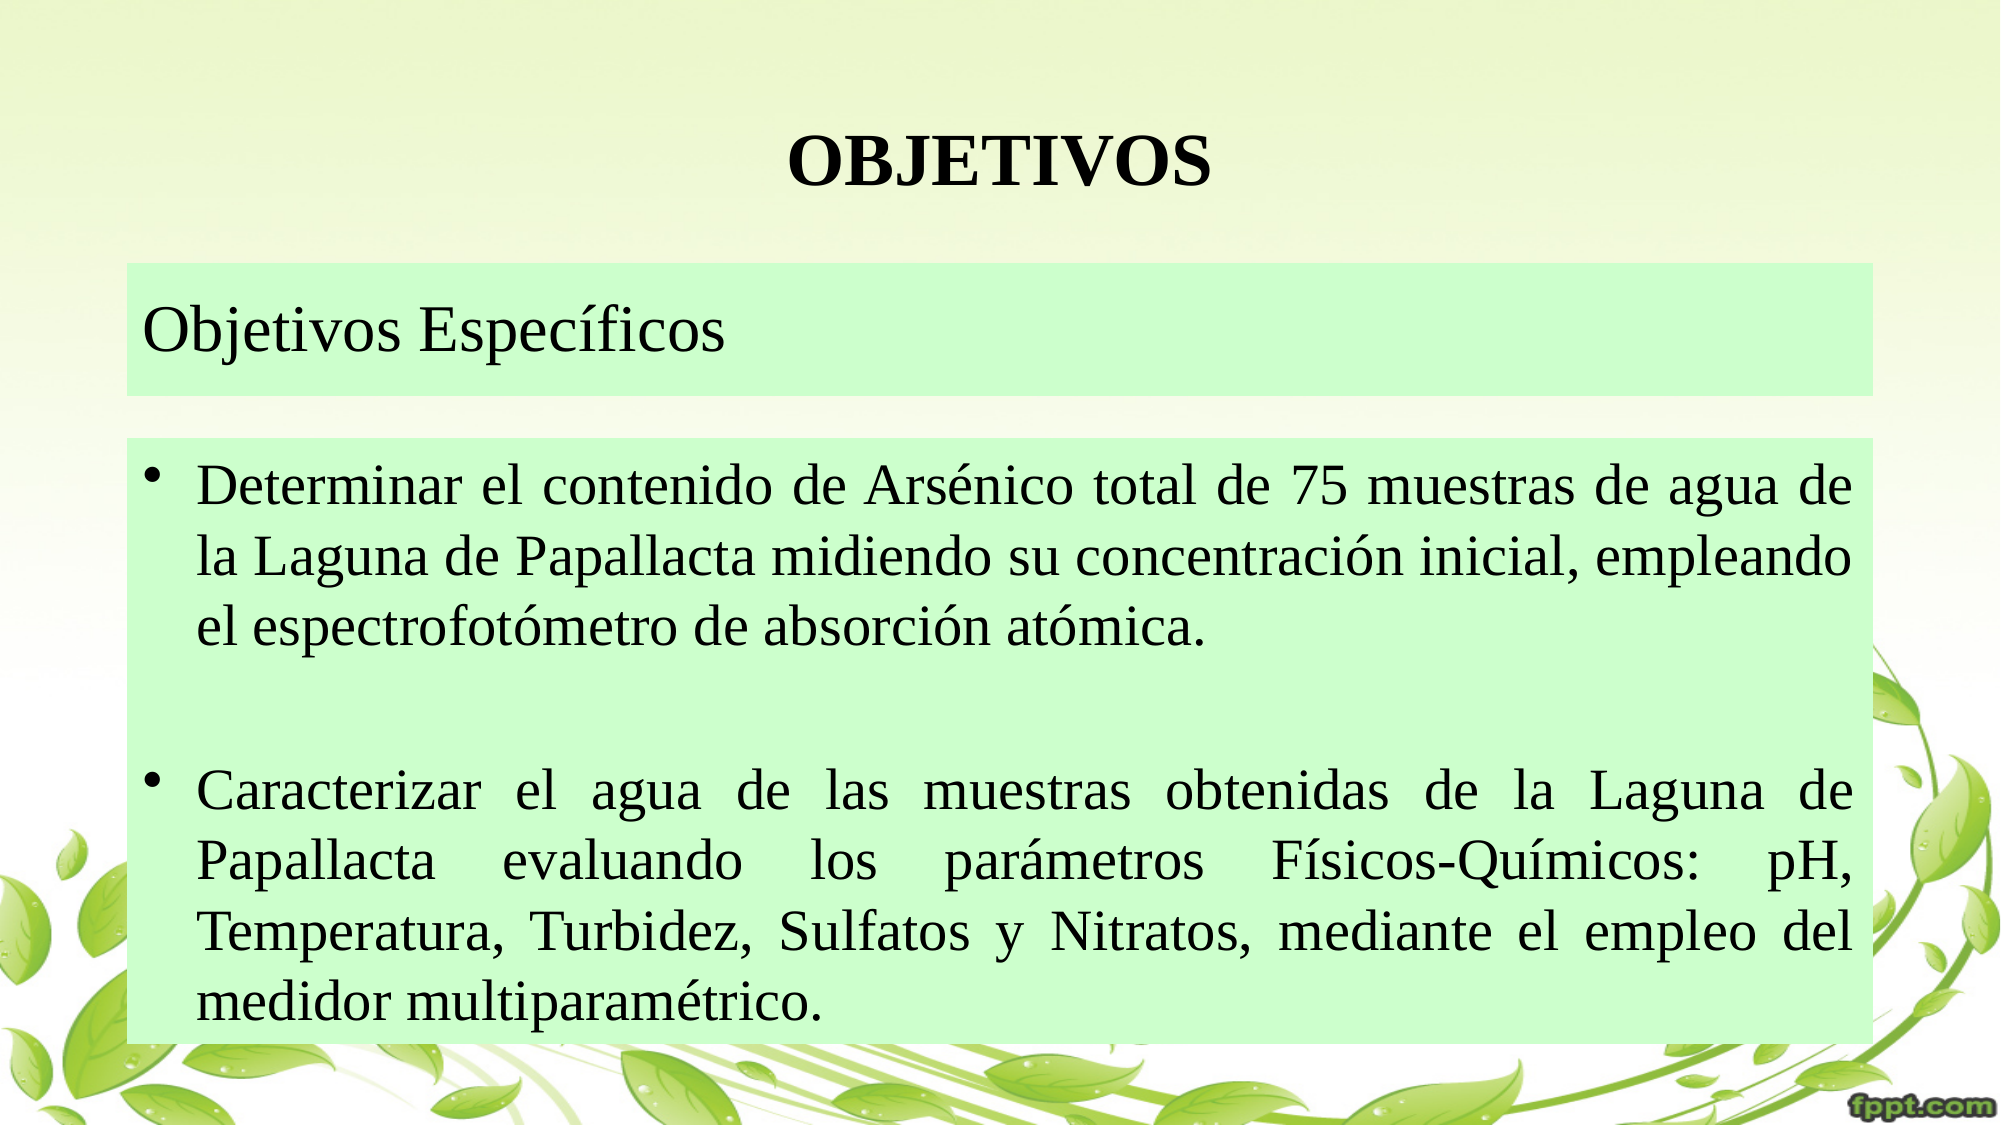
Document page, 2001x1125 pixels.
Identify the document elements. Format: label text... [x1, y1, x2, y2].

text_box Objetivos Específicos [127, 263, 1873, 396]
picture [0, 0, 2001, 1125]
list Determinar el contenido de Arsénico total de 75 muestras de agua de la Laguna de Papallacta midiendo su concentración inicial, empleando el espectrofotómetro de absorción atómica. Caracterizar el agua de las muestras obtenidas de la Laguna de Papallacta evaluando los parámetros Físicos-Químicos: pH, Temperatura, Turbidez, Sulfatos y Nitratos, mediante el empleo del medidor multiparamétrico. [127, 438, 1873, 1044]
title OBJETIVOS [127, 89, 1873, 222]
